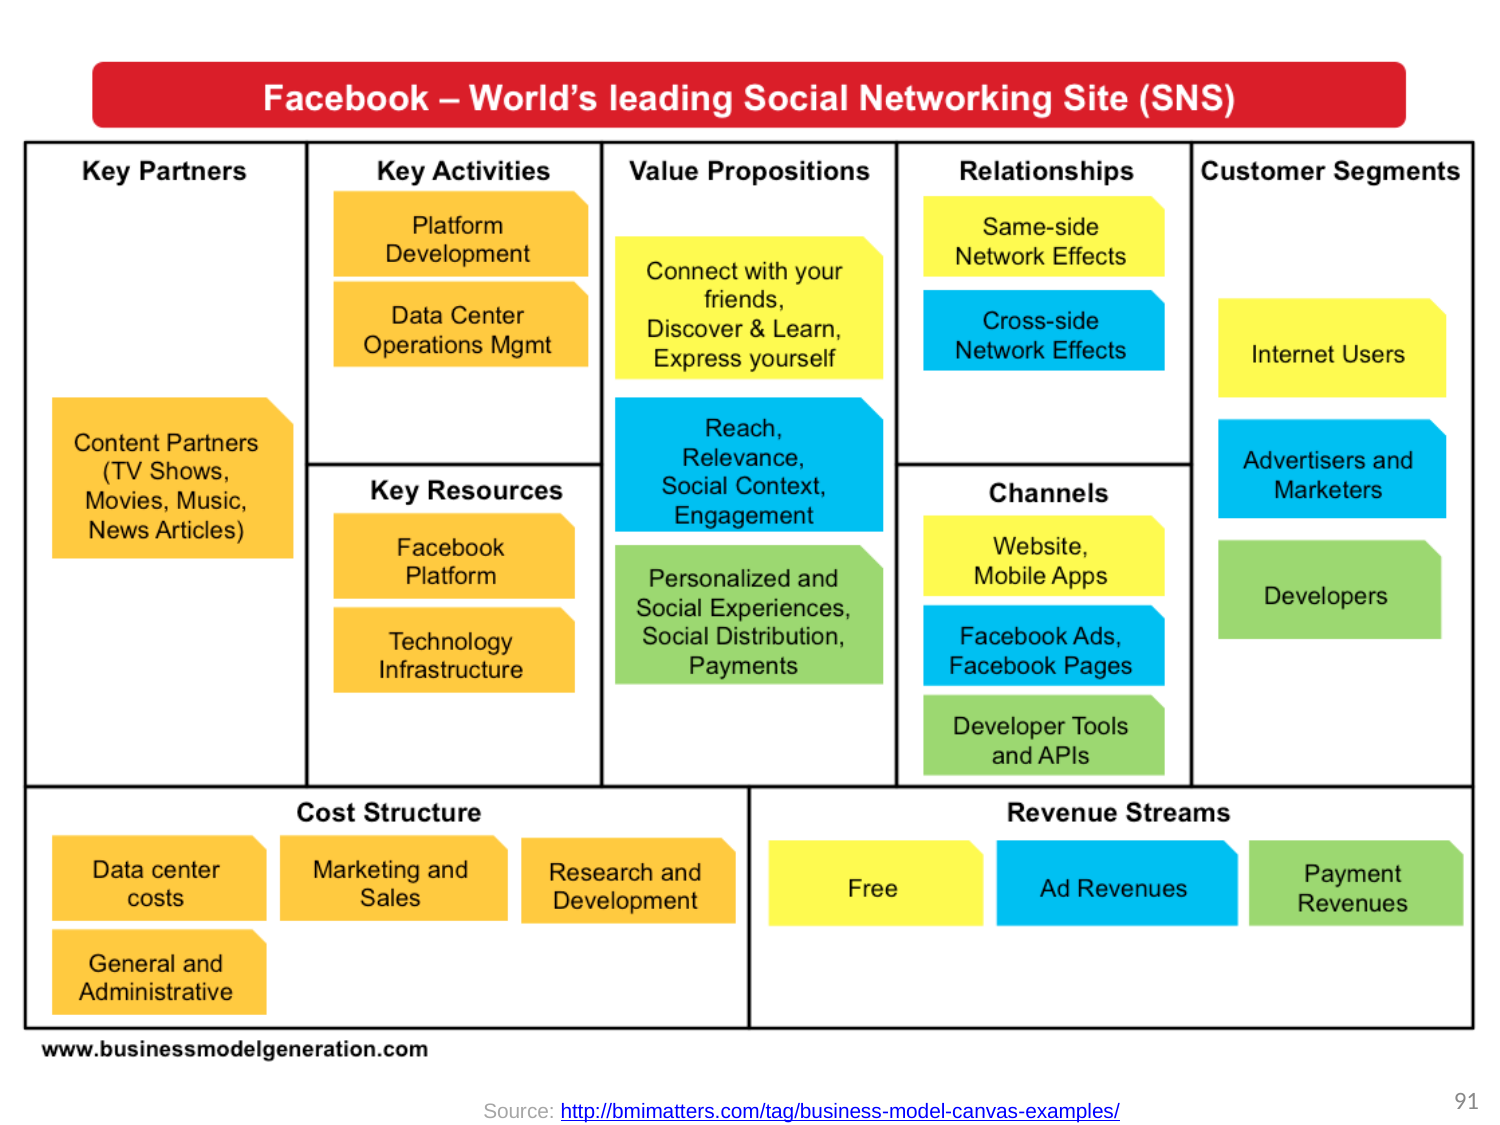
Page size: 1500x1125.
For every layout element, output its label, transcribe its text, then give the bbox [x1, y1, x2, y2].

text_box Source: http://bmimatters.com/tag/business-model-canvas-examples/ [289, 1089, 1314, 1125]
slide_number 91 [1144, 1072, 1495, 1125]
picture [0, 58, 1500, 1066]
